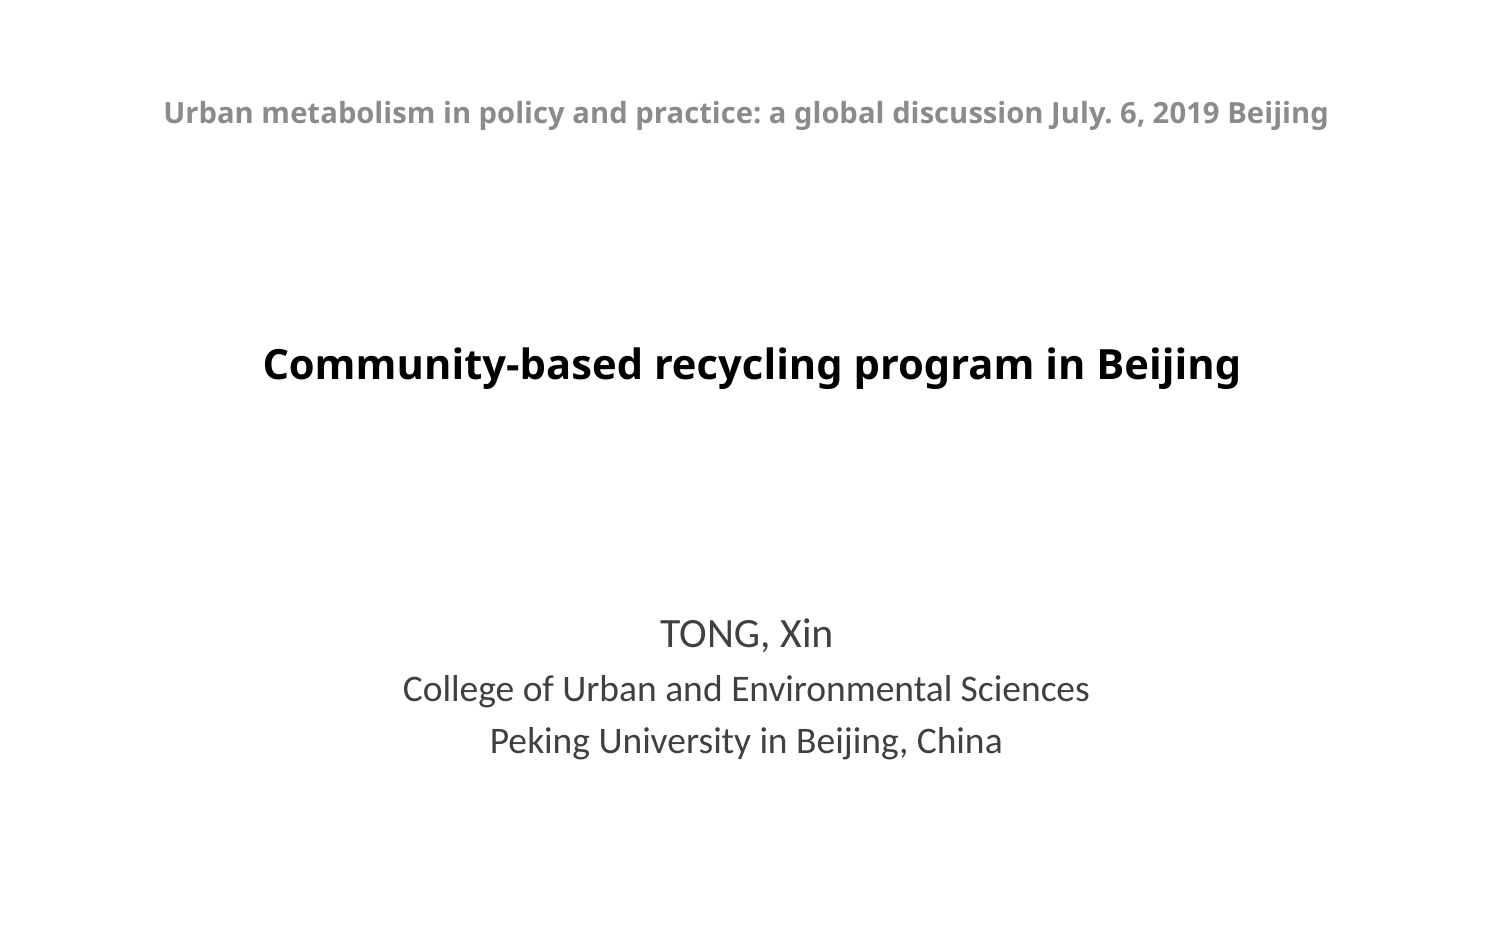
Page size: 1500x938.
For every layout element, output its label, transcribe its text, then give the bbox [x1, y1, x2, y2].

text_box Urban metabolism in policy and practice: a global discussion July. 6, 2019 Beijing [15, 85, 1478, 139]
text_box TONG, Xin College of Urban and Environmental Sciences Peking University in Beijing, China [221, 598, 1272, 807]
text_box Community-based recycling program in Beijing [155, 330, 1349, 396]
